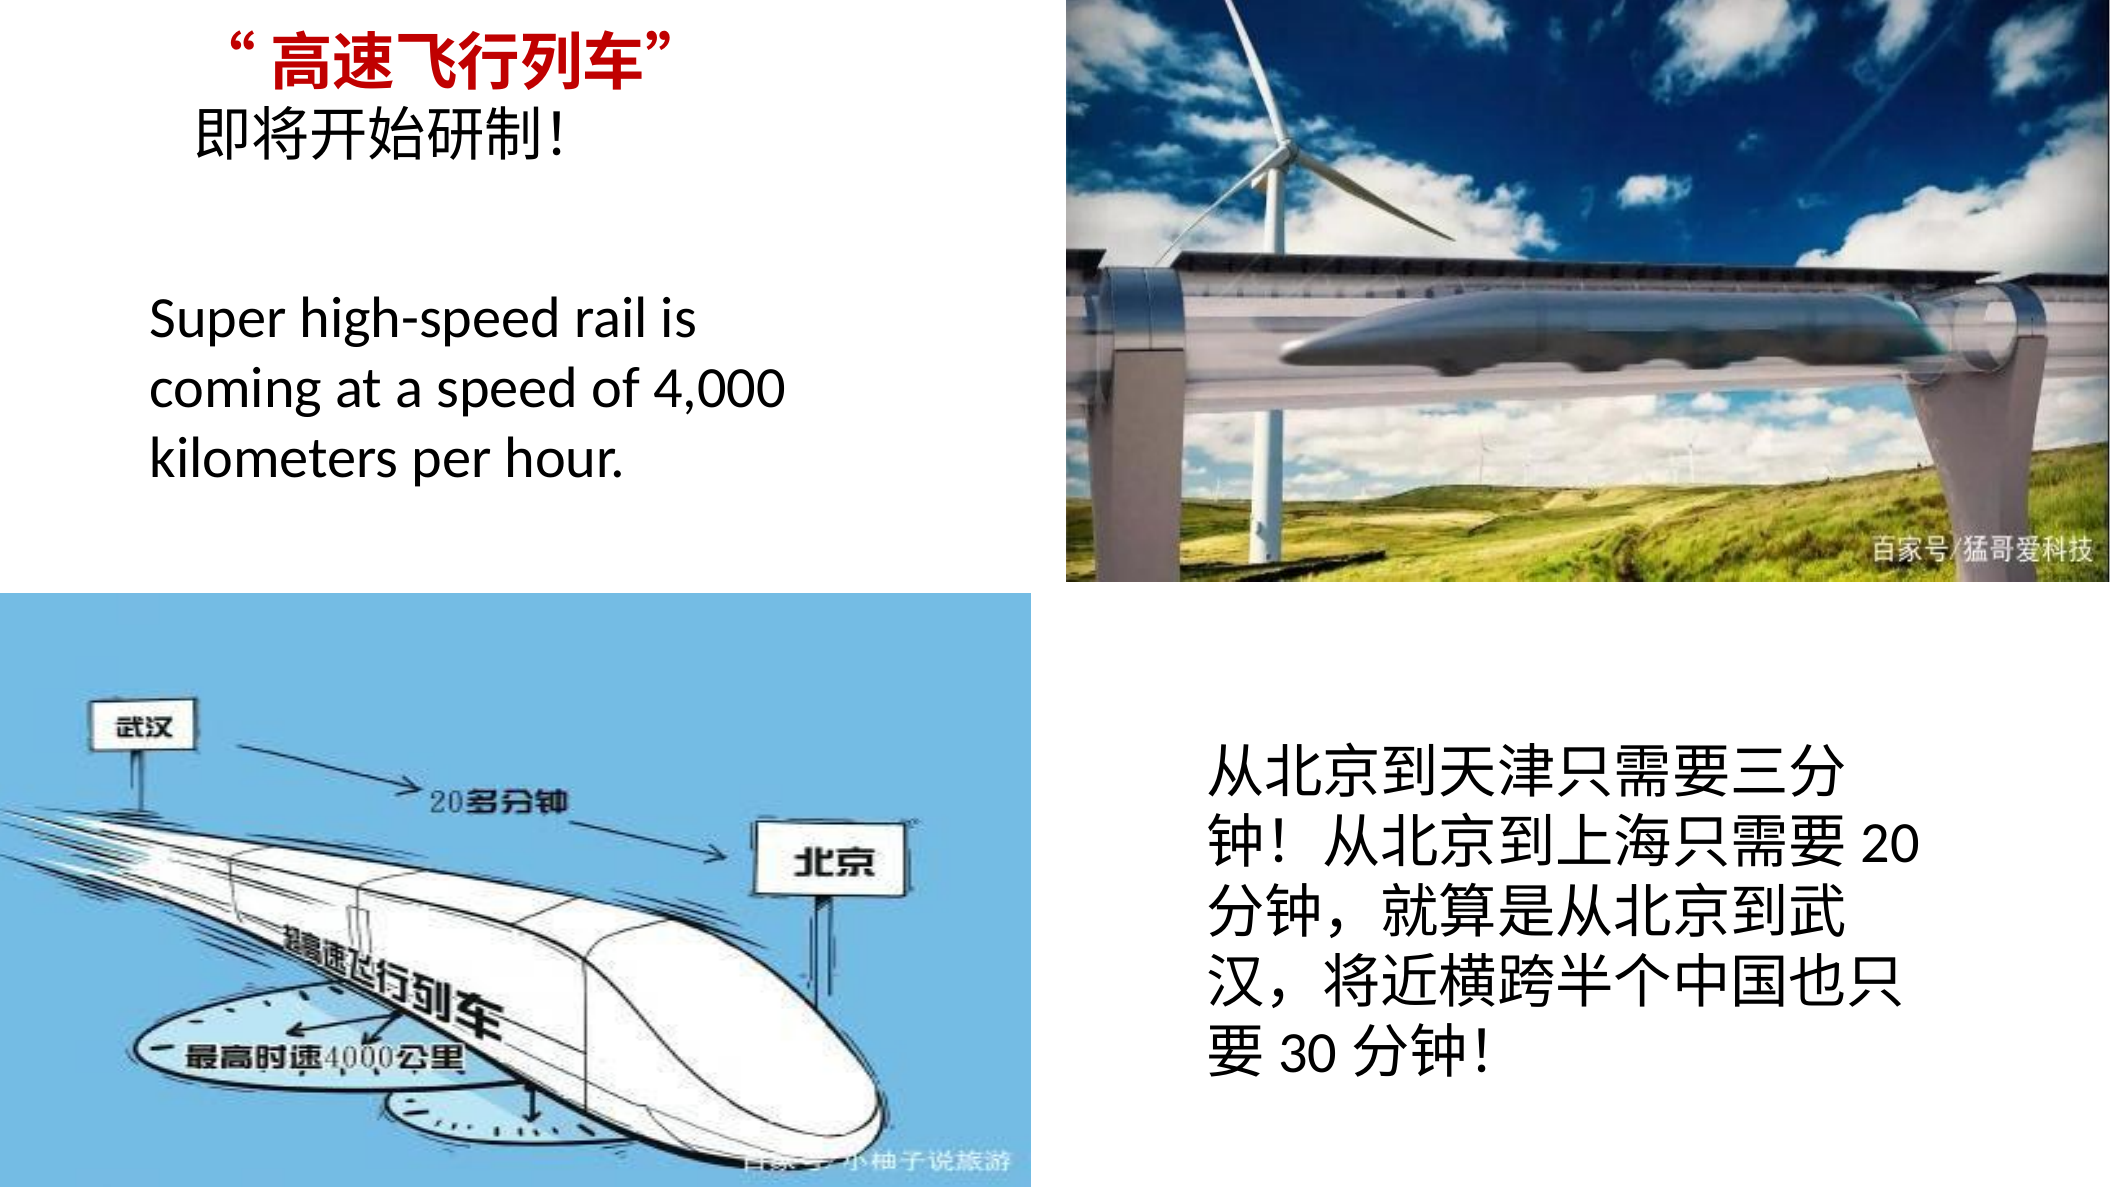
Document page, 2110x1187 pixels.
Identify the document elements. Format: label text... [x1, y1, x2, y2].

text_box 从北京到天津只需要三分钟！从北京到上海只需要20分钟，就算是从北京到武汉，将近横跨半个中国也只要30分钟！ [1191, 727, 1942, 1092]
text_box Super high-speed rail is coming at a speed of 4,000 kilometers per hour. [134, 271, 885, 497]
picture [1066, 0, 2110, 582]
picture [0, 593, 1031, 1187]
text_box “高速飞行列车” 即将开始研制！ [178, 15, 929, 175]
